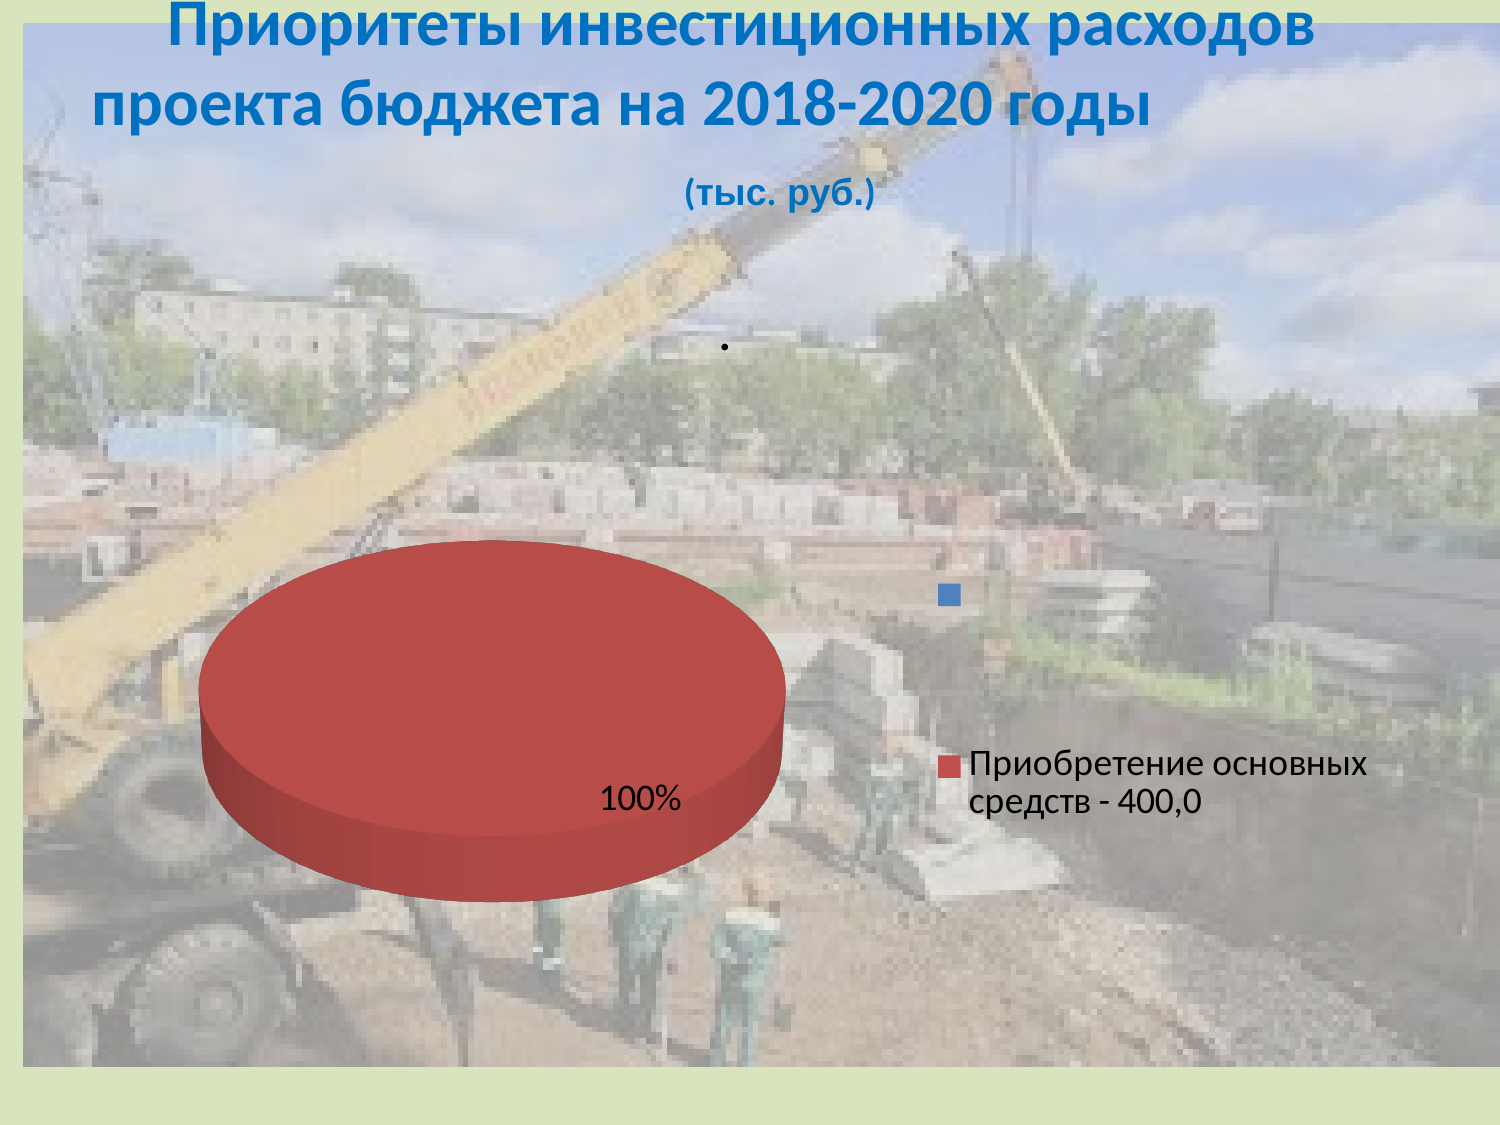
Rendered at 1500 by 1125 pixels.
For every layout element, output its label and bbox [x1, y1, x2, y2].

picture [23, 23, 1500, 1067]
chart [65, 279, 1385, 1047]
